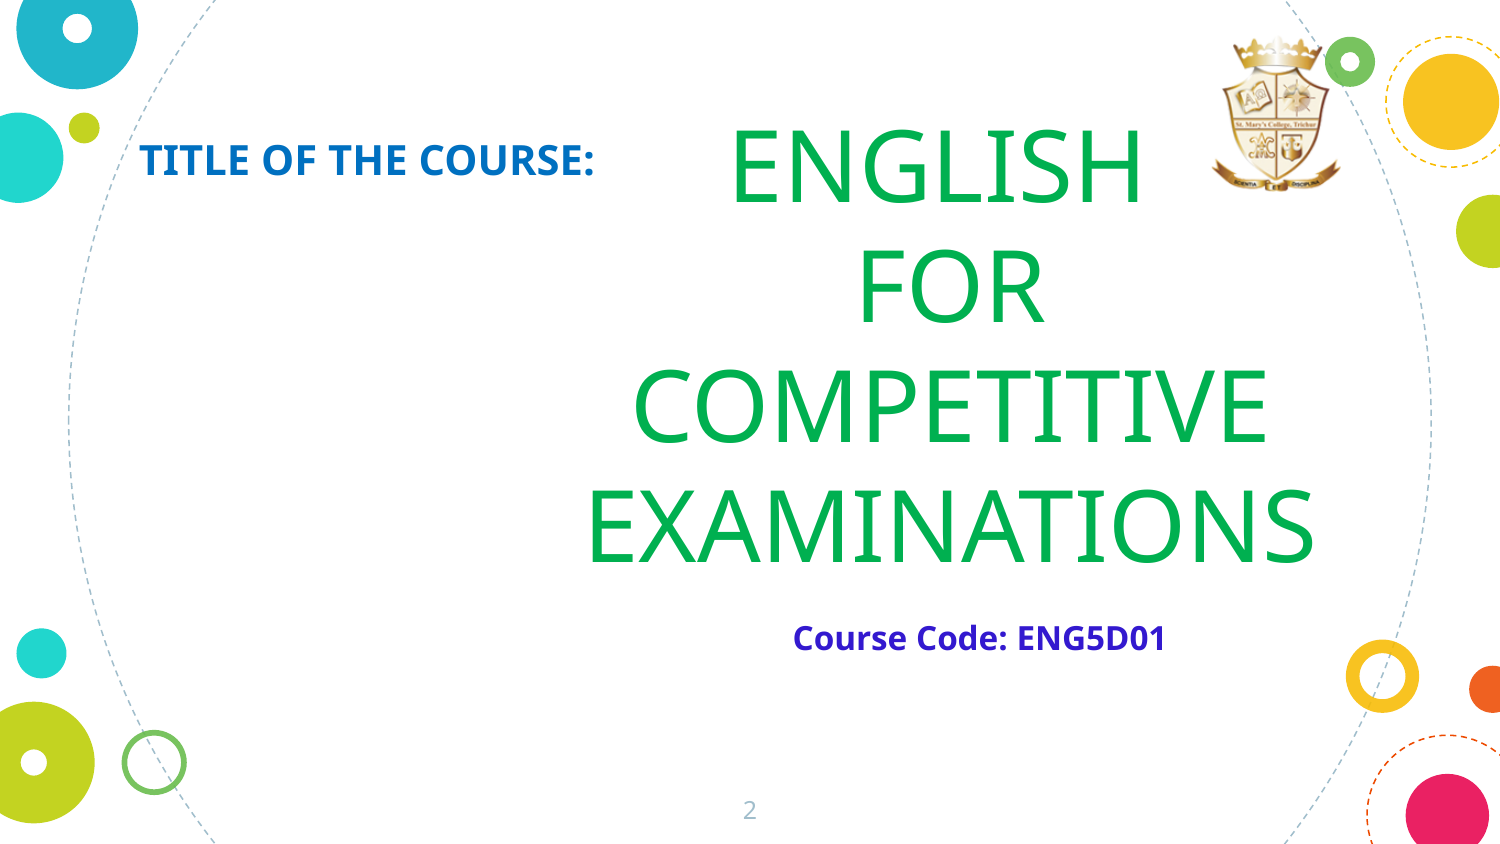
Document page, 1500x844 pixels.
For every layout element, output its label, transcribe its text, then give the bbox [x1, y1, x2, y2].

picture [1210, 33, 1341, 193]
title ENGLISH FOR COMPETITIVE EXAMINATIONS [383, 658, 1500, 718]
text_box Course Code: ENG5D01 [608, 610, 1353, 665]
text_box TITLE OF THE COURSE: [123, 126, 703, 192]
slide_number 2 [711, 779, 789, 844]
